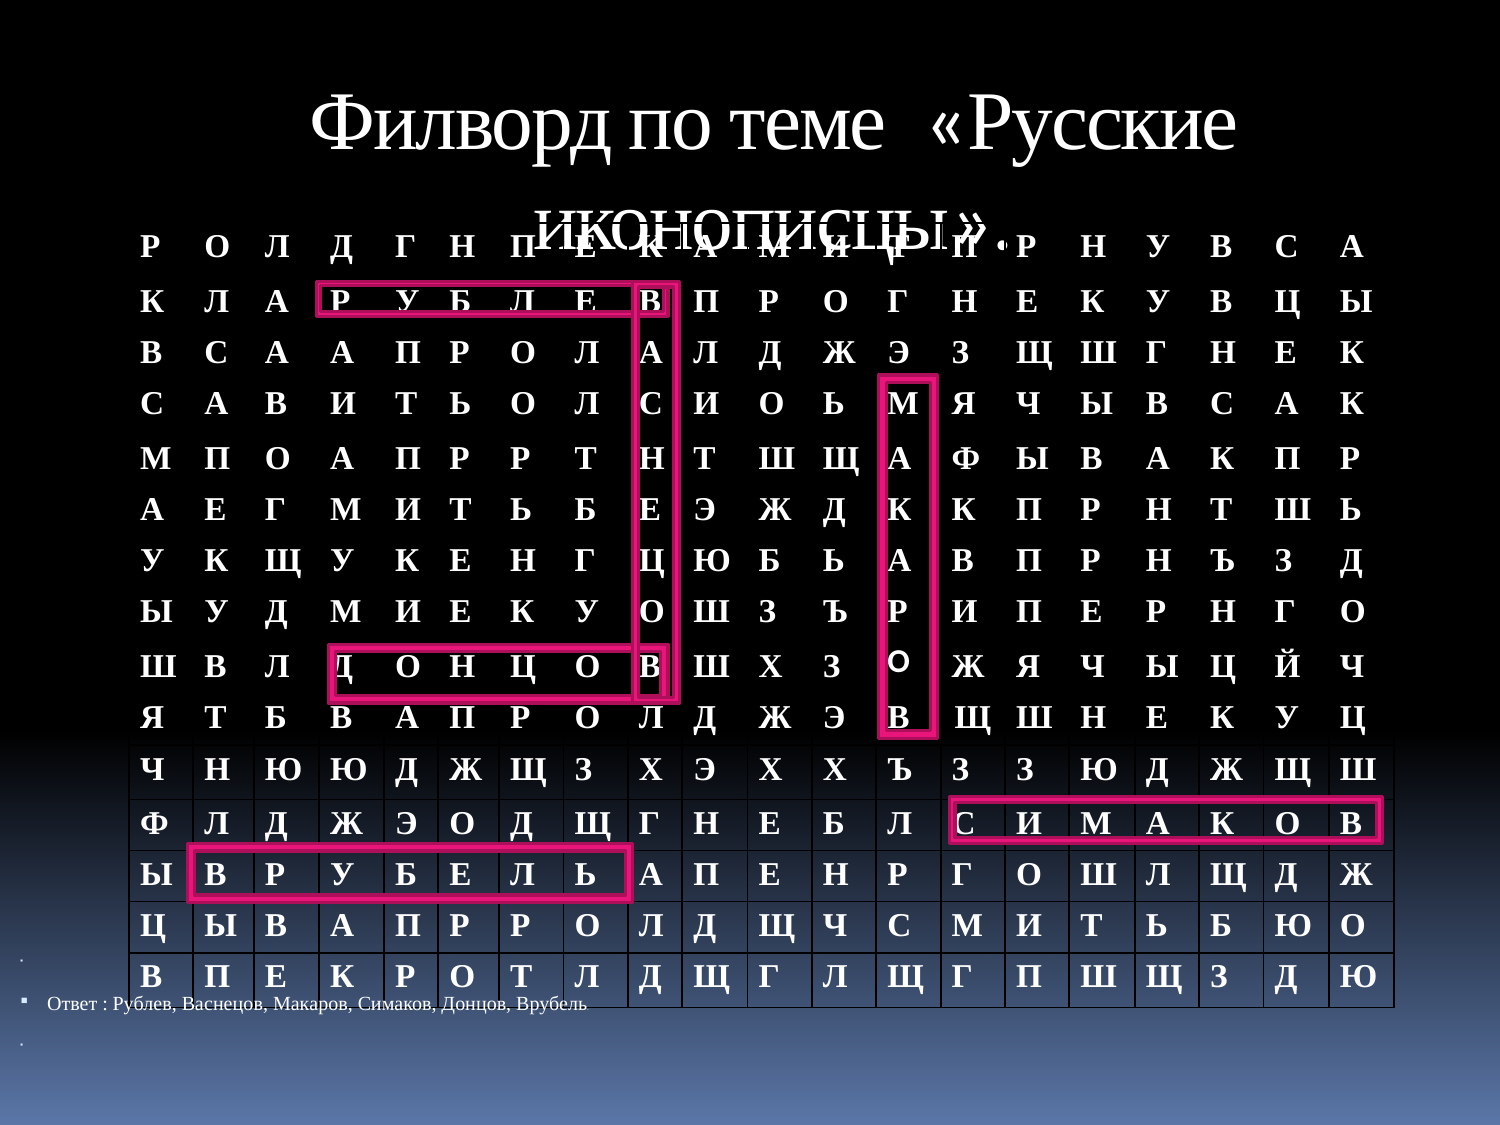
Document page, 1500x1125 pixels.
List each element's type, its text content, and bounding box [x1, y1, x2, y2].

table_cell П [1264, 435, 1328, 485]
table_cell Э [683, 486, 747, 536]
table_cell Я [942, 380, 1004, 434]
table_cell Д [500, 800, 563, 842]
text_box [640, 289, 670, 318]
table_cell О [1006, 851, 1068, 901]
table_cell К [1200, 804, 1263, 836]
table_cell Б [385, 853, 437, 893]
table_cell Л [500, 853, 563, 893]
table_cell П [683, 851, 747, 901]
table_header П [942, 224, 1004, 277]
table_cell Н [1200, 329, 1263, 379]
table_cell Л [629, 902, 681, 949]
table_cell О [1330, 589, 1393, 642]
table_cell В [1070, 435, 1134, 485]
table_cell Т [564, 435, 627, 485]
table_cell П [439, 705, 498, 744]
table_cell Ж [439, 746, 498, 799]
table_cell Ш [1264, 486, 1328, 536]
table_cell И [385, 486, 437, 536]
table_cell П [1006, 537, 1068, 587]
table_cell Е [1136, 694, 1198, 744]
table_cell Д [385, 746, 437, 799]
table_header Р [1006, 224, 1068, 277]
table_cell Ь [813, 380, 875, 434]
table_cell Ц [1264, 278, 1328, 328]
table_cell Р [439, 435, 498, 485]
table_header Р [130, 224, 192, 277]
table_cell В [130, 329, 192, 379]
table_cell Щ [500, 746, 563, 799]
table_cell Я [1006, 643, 1068, 693]
table_cell О [1264, 804, 1328, 836]
table_cell У [385, 318, 437, 328]
table_header Л [255, 224, 318, 277]
table_cell З [942, 329, 1004, 379]
table_cell Х [629, 746, 681, 799]
table_cell П [194, 435, 253, 485]
table_cell И [1006, 902, 1068, 949]
table_cell З [748, 589, 811, 642]
table_cell А [1136, 845, 1198, 850]
table_cell Е [564, 287, 627, 310]
table_cell Т [1070, 902, 1134, 949]
table_cell Р [1136, 589, 1198, 642]
table_cell Е [439, 537, 498, 587]
table_cell Ц [1330, 694, 1393, 744]
table_cell Л [255, 643, 318, 693]
table_cell К [942, 486, 1004, 536]
table_cell М [320, 486, 383, 536]
table_cell И [320, 380, 383, 434]
table_cell Ъ [877, 746, 940, 799]
table_cell О [500, 329, 563, 379]
table_header Г [385, 224, 437, 277]
table_cell В [1136, 380, 1198, 434]
table_cell Л [194, 800, 253, 842]
table_cell О [1330, 902, 1393, 949]
table_cell Ц [1200, 643, 1263, 693]
table_cell Б [439, 318, 498, 328]
table_cell М [888, 384, 929, 434]
table_cell Р [1070, 537, 1134, 587]
table_cell Г [564, 537, 627, 587]
table_cell А [888, 537, 929, 587]
table_cell У [385, 287, 437, 310]
table_cell А [634, 851, 681, 901]
table_cell Д [255, 589, 318, 642]
table_cell Л [500, 318, 563, 328]
table_cell С [640, 380, 672, 434]
table_cell З [564, 746, 627, 799]
table_cell Ш [130, 643, 192, 693]
table_cell Д [255, 800, 318, 842]
table_cell Е [1070, 589, 1134, 642]
table_cell Д [683, 694, 747, 744]
table_cell К [1200, 435, 1263, 485]
table_cell А [130, 486, 192, 536]
table_cell К [500, 589, 563, 642]
table_header Н [1070, 224, 1134, 277]
table_cell Ж [748, 694, 811, 744]
table_cell Ц [500, 653, 563, 693]
text_box [315, 280, 631, 318]
table_cell Л [500, 287, 563, 310]
table_cell С [130, 380, 192, 434]
table_cell О [888, 643, 929, 693]
table_cell Ш [683, 589, 747, 642]
title Филворд по теме «Русские иконописцы». [46, 58, 1500, 174]
table_cell Щ [748, 902, 811, 949]
table_cell О [748, 380, 811, 434]
table_header М [748, 224, 811, 277]
table_cell А [1136, 804, 1198, 836]
table_cell К [1330, 380, 1393, 434]
table_cell Ц [130, 902, 192, 949]
table_cell Г [629, 800, 681, 850]
table_cell Р [255, 853, 318, 893]
table_cell Р [1330, 435, 1393, 485]
table_cell К [1200, 845, 1263, 850]
table_cell Е [1006, 278, 1068, 328]
table_cell Щ [255, 537, 318, 587]
table_cell З [1006, 746, 1068, 795]
table_cell В [640, 653, 659, 693]
table_cell Щ [564, 800, 627, 842]
table_cell Ж [1330, 851, 1393, 901]
table_cell А [320, 435, 383, 485]
table_cell Б [748, 537, 811, 587]
table_cell П [385, 435, 437, 485]
table_cell Б [564, 486, 627, 536]
table_cell А [255, 278, 318, 328]
table_cell Щ [1006, 329, 1068, 379]
table_cell Л [683, 329, 747, 379]
table_cell Л [564, 329, 627, 379]
table_cell Д [1136, 746, 1198, 795]
table_header Т [877, 224, 940, 277]
table_cell Р [439, 329, 498, 379]
table_cell Т [385, 380, 437, 434]
table_cell З [813, 643, 875, 693]
table_cell В [194, 643, 253, 693]
table_cell С [877, 902, 940, 949]
table_header К [629, 224, 681, 277]
table_cell Ч [1330, 643, 1393, 693]
table_cell А [320, 904, 383, 949]
table_cell Ю [683, 537, 747, 587]
table_header Е [564, 224, 627, 277]
table_cell У [564, 589, 627, 642]
table_cell Р [1070, 486, 1134, 536]
table_cell Ж [813, 329, 875, 379]
table_cell Ж [1200, 746, 1263, 795]
table_cell К [1070, 278, 1134, 328]
table_cell Л [1136, 851, 1198, 901]
table_cell И [385, 589, 437, 642]
table_cell Ж [942, 643, 1004, 693]
table_cell Н [439, 653, 498, 693]
table_cell У [130, 537, 192, 587]
table_cell У [1264, 694, 1328, 744]
table_cell П [385, 904, 437, 949]
table_cell П [1006, 486, 1068, 536]
table_cell Ф [942, 435, 1004, 485]
table_cell Е [748, 851, 811, 901]
table_cell Б [255, 694, 318, 744]
table_cell Й [1264, 643, 1328, 693]
table_header Д [320, 224, 383, 277]
table_cell Ъ [813, 589, 875, 642]
table_cell Р [500, 904, 563, 949]
table_cell Л [877, 800, 940, 850]
table_cell Ы [1070, 380, 1134, 434]
table_cell Д [337, 653, 383, 693]
table_cell Ч [813, 902, 875, 949]
table_cell Н [942, 278, 1004, 328]
table_cell Ш [1070, 329, 1134, 379]
table_cell Ы [1136, 643, 1198, 693]
table_cell В [942, 537, 1004, 587]
table_cell Т [683, 435, 747, 485]
table_cell Т [1200, 486, 1263, 536]
table_cell Ь [813, 537, 875, 587]
table_cell М [1070, 845, 1134, 850]
table_cell Е [439, 589, 498, 642]
table_cell З [942, 746, 1004, 799]
table_cell Э [385, 800, 437, 842]
table_cell Ш [748, 435, 811, 485]
table_cell Д [813, 486, 875, 536]
table_cell Н [813, 851, 875, 901]
text_box [631, 280, 681, 705]
table_cell Ю [1070, 746, 1134, 795]
table_cell Н [683, 800, 747, 850]
table_cell Ы [130, 851, 186, 901]
table_cell К [194, 537, 253, 587]
table_cell Е [748, 800, 811, 850]
table_cell Р [320, 318, 383, 328]
table_cell Э [877, 329, 940, 379]
table_cell У [320, 853, 383, 893]
text_box [640, 643, 670, 696]
table_cell Т [439, 486, 498, 536]
table_cell О [813, 278, 875, 328]
table_cell У [194, 589, 253, 642]
table_cell А [640, 329, 672, 379]
table_cell О [385, 653, 437, 693]
table_cell Ь [500, 486, 563, 536]
table_cell У [1136, 278, 1198, 328]
table_cell О [564, 904, 627, 949]
table_cell О [255, 435, 318, 485]
table_header У [1136, 224, 1198, 277]
table_cell К [385, 537, 437, 587]
table_cell З [1264, 537, 1328, 587]
table_cell В [1200, 278, 1263, 328]
table_cell В [320, 694, 383, 744]
table_cell Р [439, 904, 498, 949]
table_cell О [500, 380, 563, 434]
table_cell Г [1136, 329, 1198, 379]
table_cell А [888, 435, 929, 485]
table_cell Ь [439, 380, 498, 434]
table_cell П [683, 278, 747, 328]
table_header А [683, 224, 747, 277]
table_cell Ф [130, 800, 192, 850]
table_cell Ш [1330, 746, 1393, 799]
table_cell В [640, 289, 672, 328]
table_cell Ы [1330, 278, 1393, 328]
table_cell М [320, 589, 383, 642]
table_cell Ь [1330, 486, 1393, 536]
table_cell Ш [1070, 851, 1134, 901]
table_cell Е [564, 318, 627, 328]
text_box [327, 643, 631, 705]
table_cell Ъ [1200, 537, 1263, 587]
table_cell О [640, 589, 672, 642]
table_cell Д [683, 902, 747, 949]
table_cell А [1136, 435, 1198, 485]
table_header А [1330, 224, 1393, 277]
table_cell Н [1070, 694, 1134, 744]
table_cell Ы [194, 904, 253, 949]
table_cell Щ [1264, 746, 1328, 795]
table_cell Щ [1200, 851, 1263, 901]
table_cell Щ [942, 694, 1004, 744]
table_cell Д [1264, 851, 1328, 901]
table_cell В [877, 694, 940, 744]
table_cell О [439, 800, 498, 842]
table_cell Е [640, 486, 672, 536]
table_cell Ж [320, 800, 383, 842]
table_cell С [194, 329, 253, 379]
table_cell Х [813, 746, 875, 799]
table_cell Ь [564, 853, 624, 893]
table_header О [194, 224, 253, 277]
table_cell Ю [320, 746, 383, 799]
table_cell Э [683, 746, 747, 799]
table_cell Б [813, 800, 875, 850]
table_cell Н [500, 537, 563, 587]
table_cell С [1200, 380, 1263, 434]
table_cell Ы [130, 589, 192, 642]
table_cell К [1330, 329, 1393, 379]
table_cell Ч [1006, 380, 1068, 434]
table_cell О [1264, 845, 1328, 850]
table_cell Ч [130, 746, 192, 799]
table_cell О [564, 705, 627, 744]
table_cell Б [439, 287, 498, 310]
table_cell А [1264, 380, 1328, 434]
table_cell Г [942, 851, 1004, 901]
table_cell М [130, 435, 192, 485]
table_cell Н [1136, 537, 1198, 587]
table_cell П [1006, 589, 1068, 642]
table_cell А [385, 705, 437, 744]
table_cell К [130, 278, 192, 328]
table_cell Ь [1136, 902, 1198, 949]
table_cell Л [564, 380, 627, 434]
table_cell Д [1330, 537, 1393, 587]
table_header В [1200, 224, 1263, 277]
table_cell Х [748, 746, 811, 799]
table_cell Ш [1006, 694, 1068, 744]
table_cell Е [1264, 329, 1328, 379]
table_cell Щ [813, 435, 875, 485]
table_header И [813, 224, 875, 277]
table_cell Р [500, 705, 563, 744]
table_cell Д [320, 643, 327, 693]
table_cell Н [640, 435, 672, 485]
table_cell В [255, 904, 318, 949]
table_cell И [1006, 845, 1068, 850]
table_cell Ж [748, 486, 811, 536]
table_cell Е [194, 486, 253, 536]
table_cell К [888, 486, 929, 536]
table_cell В [255, 380, 318, 434]
table_cell Д [748, 329, 811, 379]
text_box [948, 795, 1384, 845]
table_cell Ю [255, 746, 318, 799]
text_box [877, 373, 939, 740]
table_cell Р [748, 278, 811, 328]
table_cell А [194, 380, 253, 434]
table_cell К [1200, 694, 1263, 744]
table_cell Г [1264, 589, 1328, 642]
table_cell В [196, 853, 253, 893]
table_cell А [255, 329, 318, 379]
table_cell И [942, 589, 1004, 642]
table_cell Р [322, 287, 383, 310]
table_cell Х [748, 643, 811, 693]
text_box [186, 842, 634, 904]
table_cell Ы [1006, 435, 1068, 485]
table_cell Я [130, 694, 192, 744]
table_cell Т [194, 694, 253, 744]
table_header С [1264, 224, 1328, 277]
table_cell А [320, 329, 383, 379]
table_cell Л [194, 278, 253, 328]
table_cell Р [877, 851, 940, 901]
table_cell В [1330, 800, 1393, 850]
table_cell Г [255, 486, 318, 536]
table_cell Ю [1264, 902, 1328, 949]
table_header П [500, 224, 563, 277]
table_cell У [320, 537, 383, 587]
table_cell Л [629, 705, 681, 744]
table_cell Н [1136, 486, 1198, 536]
table_cell Н [1200, 589, 1263, 642]
table_cell Г [877, 278, 940, 328]
table_cell Р [500, 435, 563, 485]
table_cell Ч [1070, 643, 1134, 693]
list Ответ : Рублев, Васнецов, Макаров, Симаков, Донцов, Врубель. [0, 949, 1395, 1062]
table_cell О [564, 653, 627, 693]
table_cell Р [888, 589, 929, 642]
table_cell С [942, 800, 1004, 850]
table_cell М [942, 902, 1004, 949]
table_cell Ц [640, 537, 672, 587]
table_cell М [1070, 804, 1134, 836]
table_cell П [385, 329, 437, 379]
table_cell Б [1200, 902, 1263, 949]
table_cell Е [439, 853, 498, 893]
table_header Н [439, 224, 498, 277]
table_cell Ш [683, 643, 747, 693]
table_cell Э [813, 694, 875, 744]
table_cell И [1006, 804, 1068, 836]
table_cell И [683, 380, 747, 434]
table_cell Н [194, 746, 253, 799]
